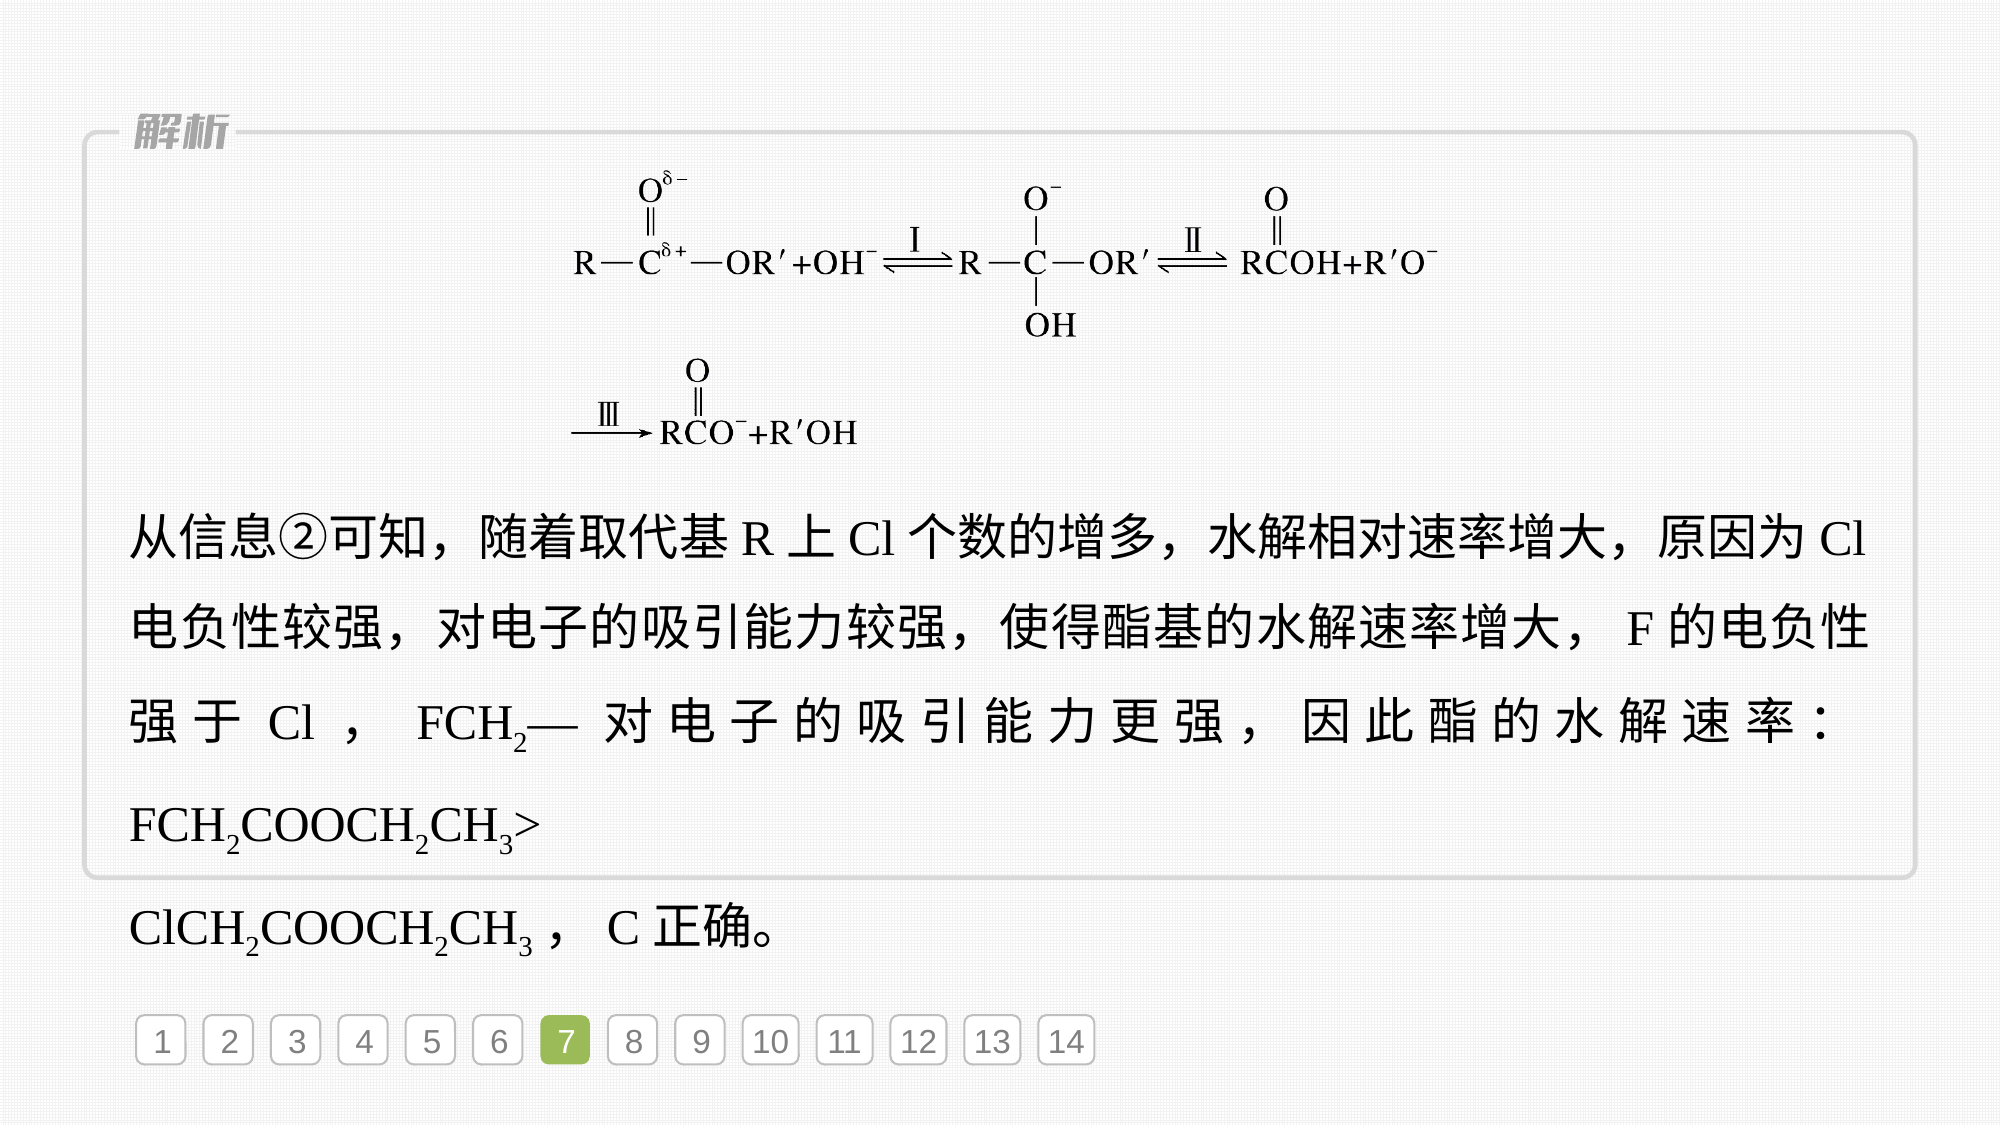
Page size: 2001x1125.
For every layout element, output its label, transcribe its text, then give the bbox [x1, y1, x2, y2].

text_box 从信息②可知，随着取代基R上Cl个数的增多，水解相对速率增大，原因为Cl电负性较强，对电子的吸引能力较强，使得酯基的水解速率增大，F的电负性强于Cl，FCH2—对电子的吸引能力更强，因此酯的水解速率：FCH2COOCH2CH3> ClCH2COOCH2CH3，C正确。 [114, 878, 1886, 970]
text_box 7 [540, 1015, 590, 1065]
text_box 4 [337, 1014, 389, 1066]
text_box 5 [404, 1014, 457, 1066]
text_box 2 [202, 1014, 254, 1066]
text_box 11 [815, 1014, 874, 1066]
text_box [84, 113, 1916, 878]
text_box 14 [1037, 1014, 1096, 1066]
text_box 9 [674, 1014, 726, 1066]
text_box 1 [135, 1014, 187, 1066]
text_box 12 [889, 1014, 948, 1066]
text_box 10 [741, 1014, 800, 1066]
text_box 6 [472, 1014, 524, 1066]
text_box 3 [269, 1014, 322, 1066]
picture [560, 162, 1440, 451]
text_box 8 [606, 1014, 659, 1066]
text_box 13 [963, 1014, 1022, 1066]
